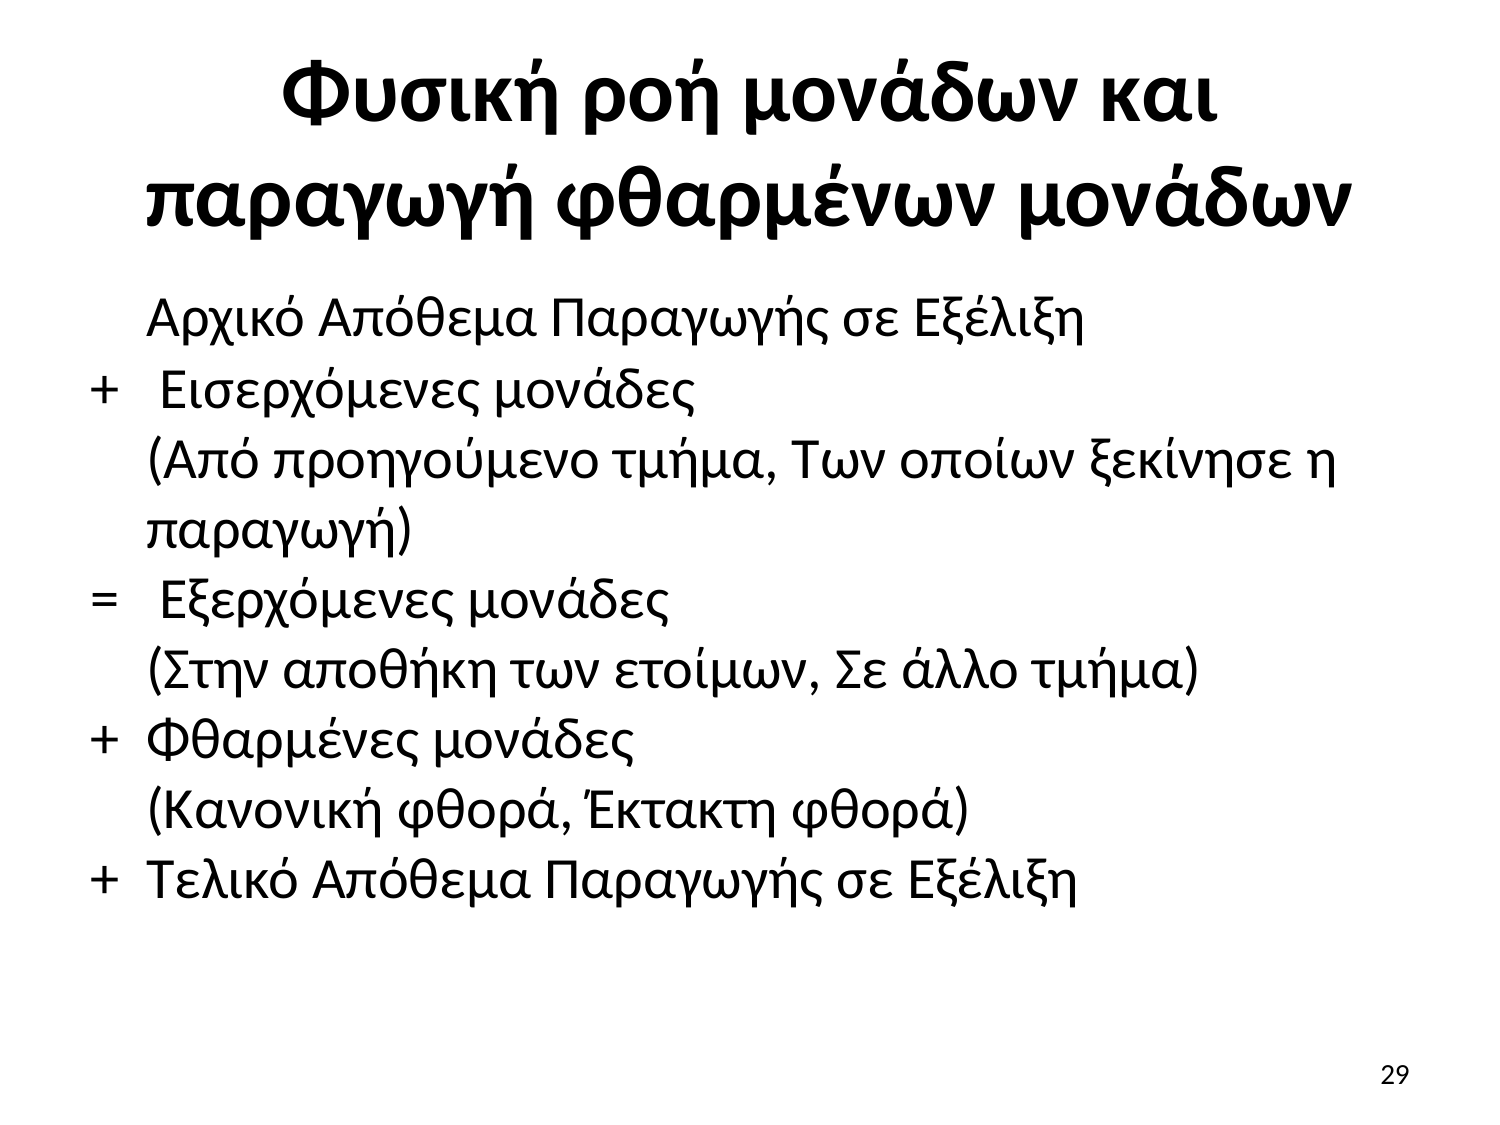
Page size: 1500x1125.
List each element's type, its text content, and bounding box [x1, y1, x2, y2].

title Φυσική ροή μονάδων και παραγωγή φθαρμένων μονάδων [75, 45, 1425, 233]
list Αρχικό Απόθεμα Παραγωγής σε Εξέλιξη + Εισερχόμενες μονάδες (Από προηγούμενο τμήμα, Των οποίων ξεκίνησε η παραγωγή) = Εξερχόμενες μονάδες (Στην αποθήκη των ετοίμων, Σε άλλο τμήμα) + Φθαρμένες μονάδες (Κανονική φθορά, Έκτακτη φθορά) + Τελικό Απόθεμα Παραγωγής σε Εξέλιξη [75, 262, 1425, 1005]
slide_number 29 [1074, 1042, 1425, 1103]
